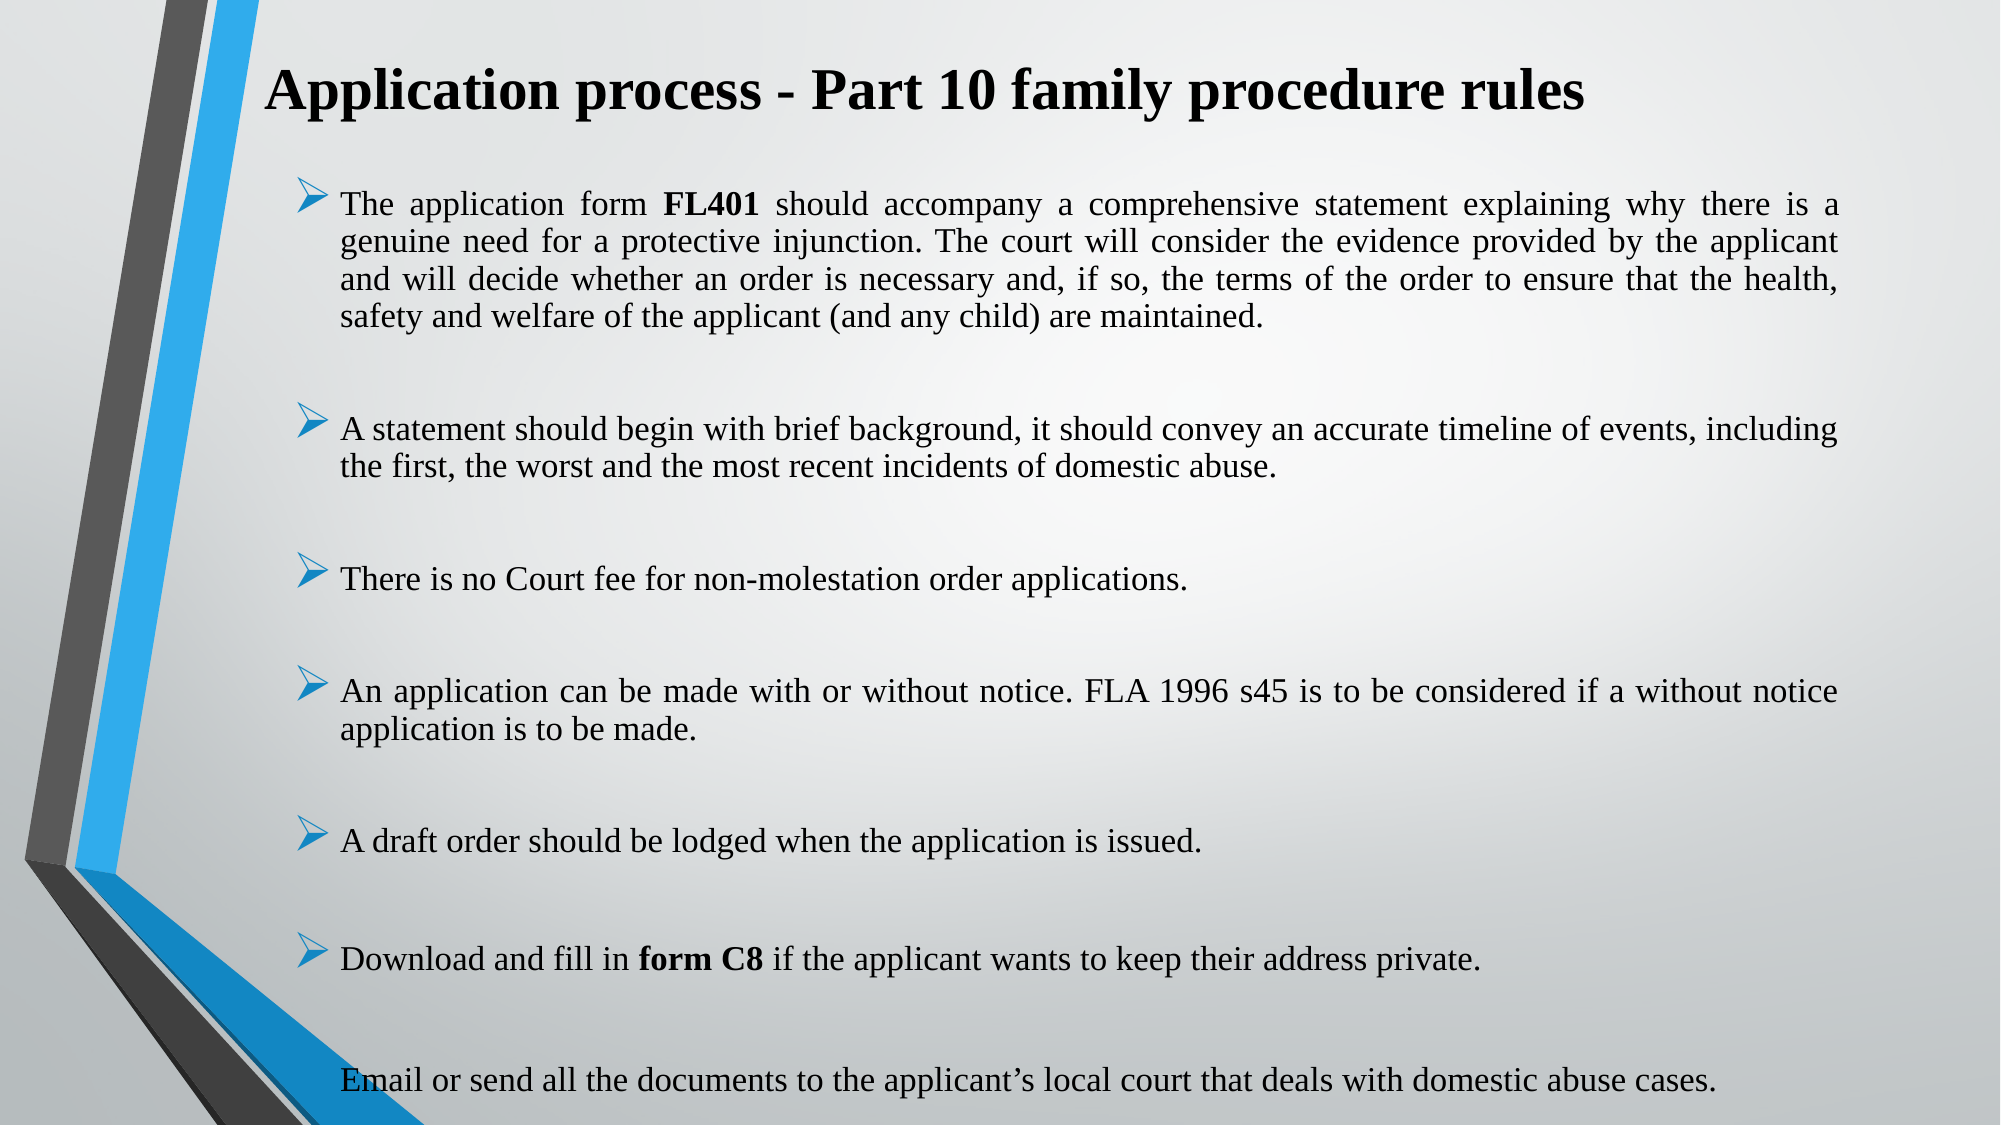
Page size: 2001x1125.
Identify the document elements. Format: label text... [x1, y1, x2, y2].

title Application process - Part 10 family procedure rules [249, 41, 1704, 202]
list The application form FL401 should accompany a comprehensive statement explaining why there is a genuine need for a protective injunction. The court will consider the evidence provided by the applicant and will decide whether an order is necessary and, if so, the terms of the order to ensure that the health, safety and welfare of the applicant (and any child) are maintained. A statement should begin with brief background, it should convey an accurate timeline of events, including the first, the worst and the most recent incidents of domestic abuse. There is no Court fee for non-molestation order applications. An application can be made with or without notice. FLA 1996 s45 is to be considered if a without notice application is to be made. A draft order should be lodged when the application is issued. Download and fill in form C8 if the applicant wants to keep their address private. Email or send all the documents to the applicant’s local court that deals with domestic abuse cases. [278, 177, 1857, 1114]
